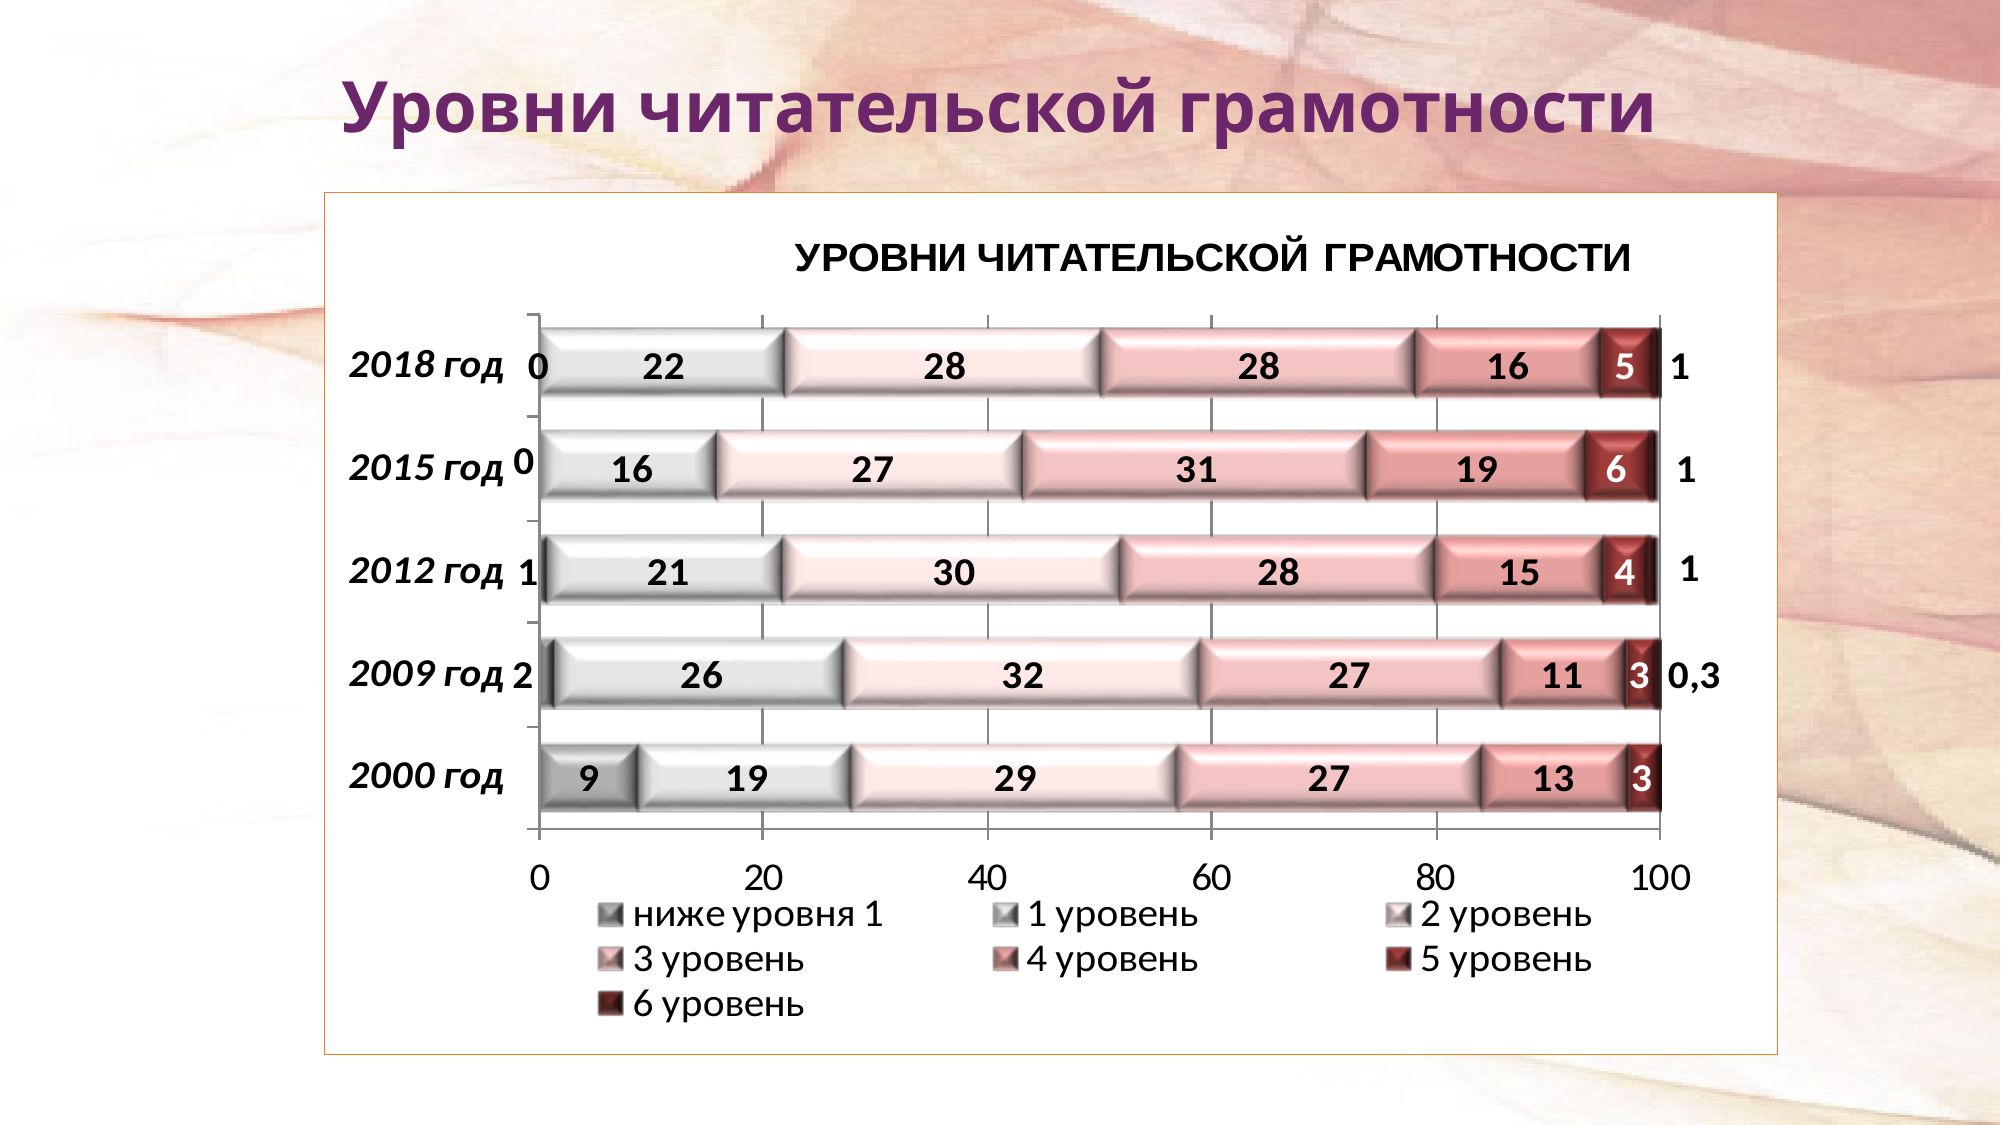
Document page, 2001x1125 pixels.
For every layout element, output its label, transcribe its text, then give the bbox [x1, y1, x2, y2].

title Уровни читательской грамотности [137, 59, 1863, 159]
picture [324, 192, 1778, 1055]
